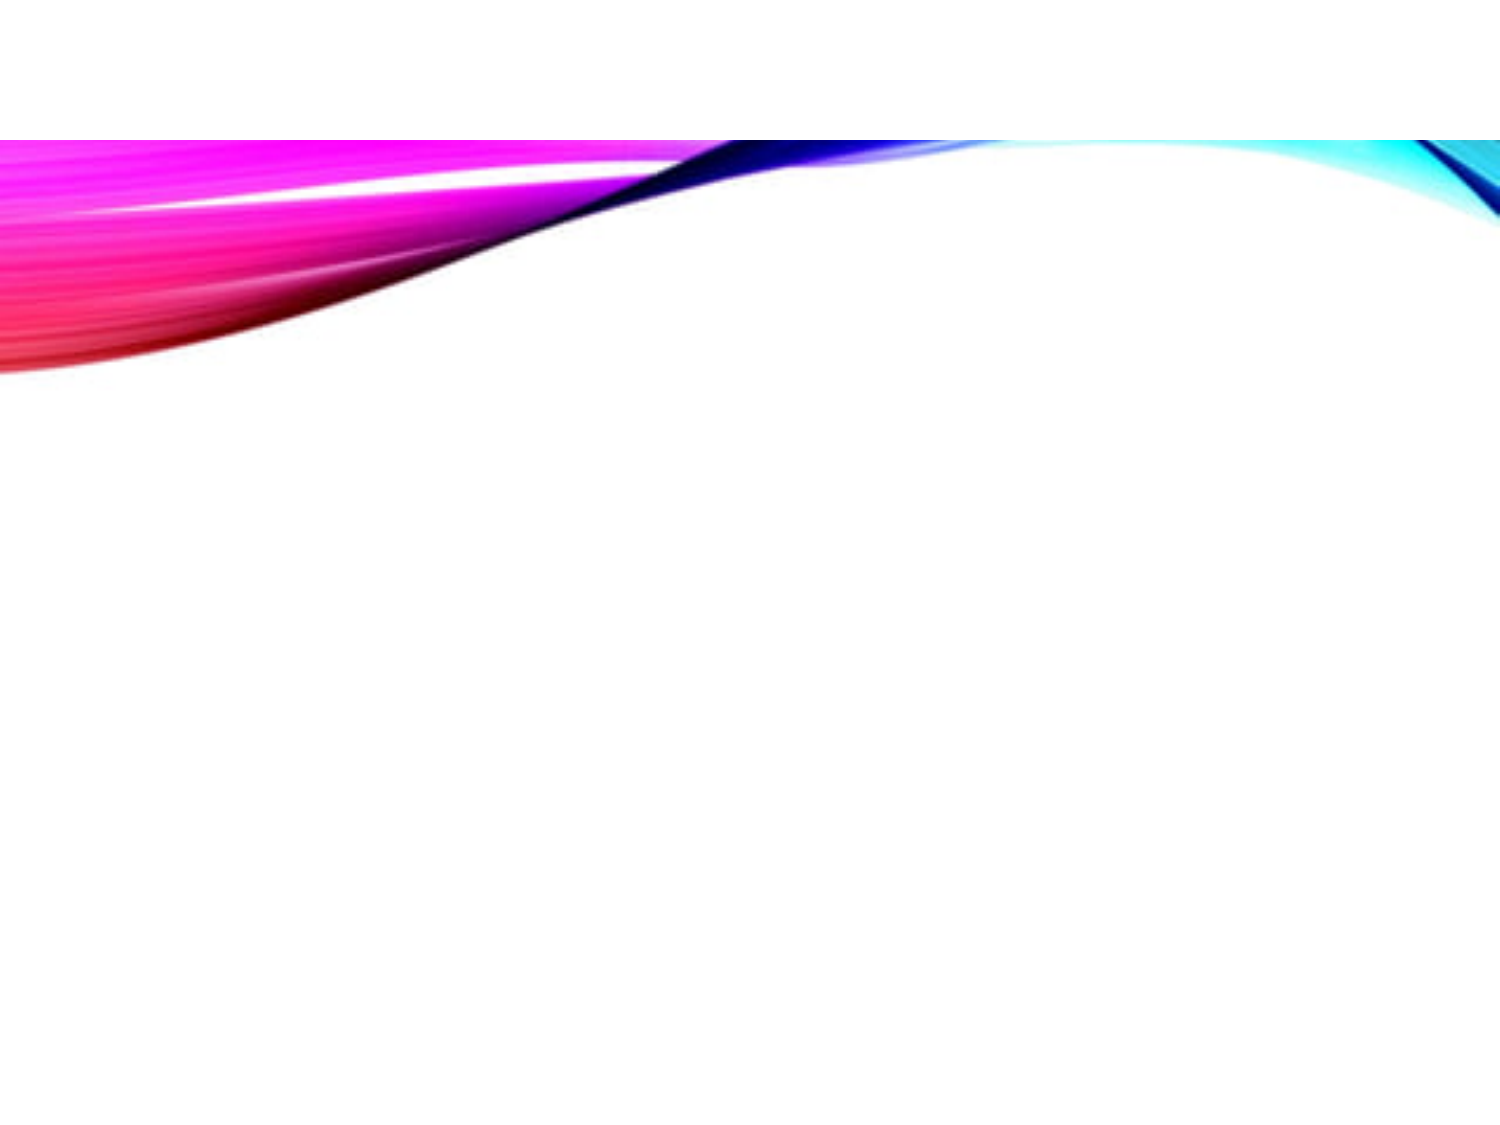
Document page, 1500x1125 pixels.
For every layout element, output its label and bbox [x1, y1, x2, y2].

picture [0, 139, 1500, 1125]
